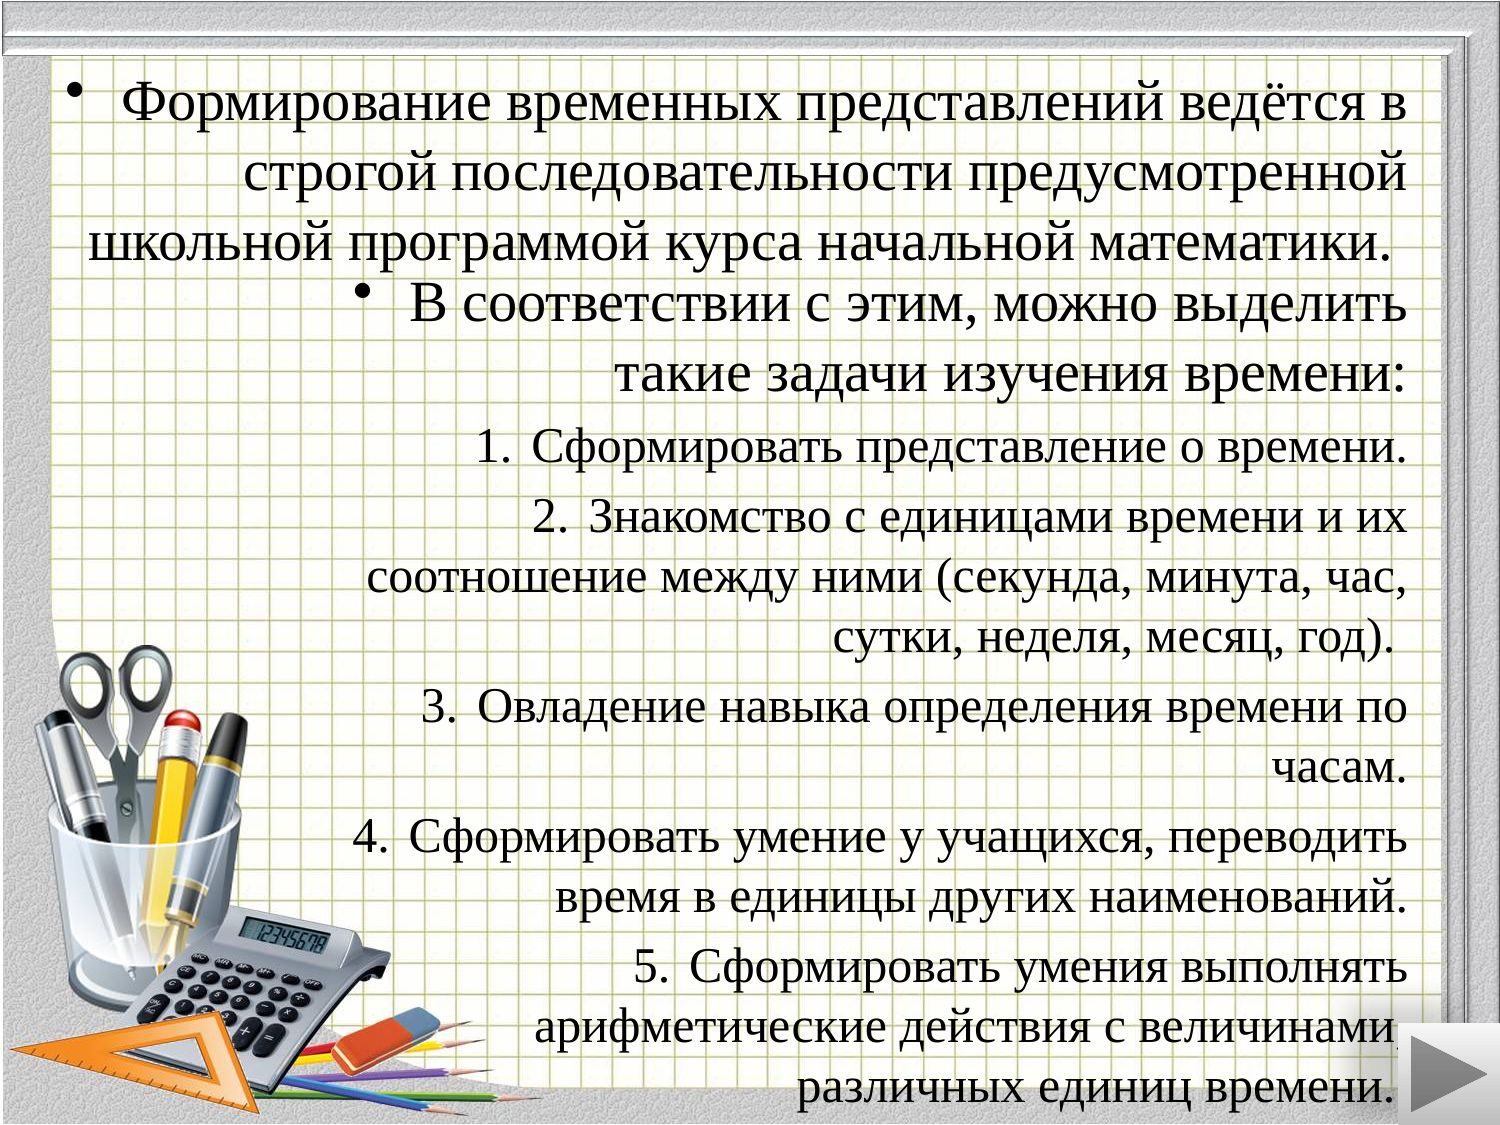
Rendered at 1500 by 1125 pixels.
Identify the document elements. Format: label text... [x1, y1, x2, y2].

list Формирование временных представлений ведётся в строгой последовательности предусмотренной школьной программой курса начальной математики. [0, 54, 1424, 339]
text_box [1398, 1023, 1500, 1125]
text_box В соответствии с этим, можно выделить такие задачи изучения времени: Сформировать представление о времени. Знакомство с единицами времени и их соотношение между ними (секунда, минута, час, сутки, неделя, месяц, год). Овладение навыка определения времени по часам. Сформировать умение у учащихся, переводить время в единицы других наименований. Сформировать умения выполнять арифметические действия с величинами, различных единиц времени. [265, 255, 1424, 1083]
picture [0, 339, 1398, 1125]
picture [0, 0, 1500, 1023]
